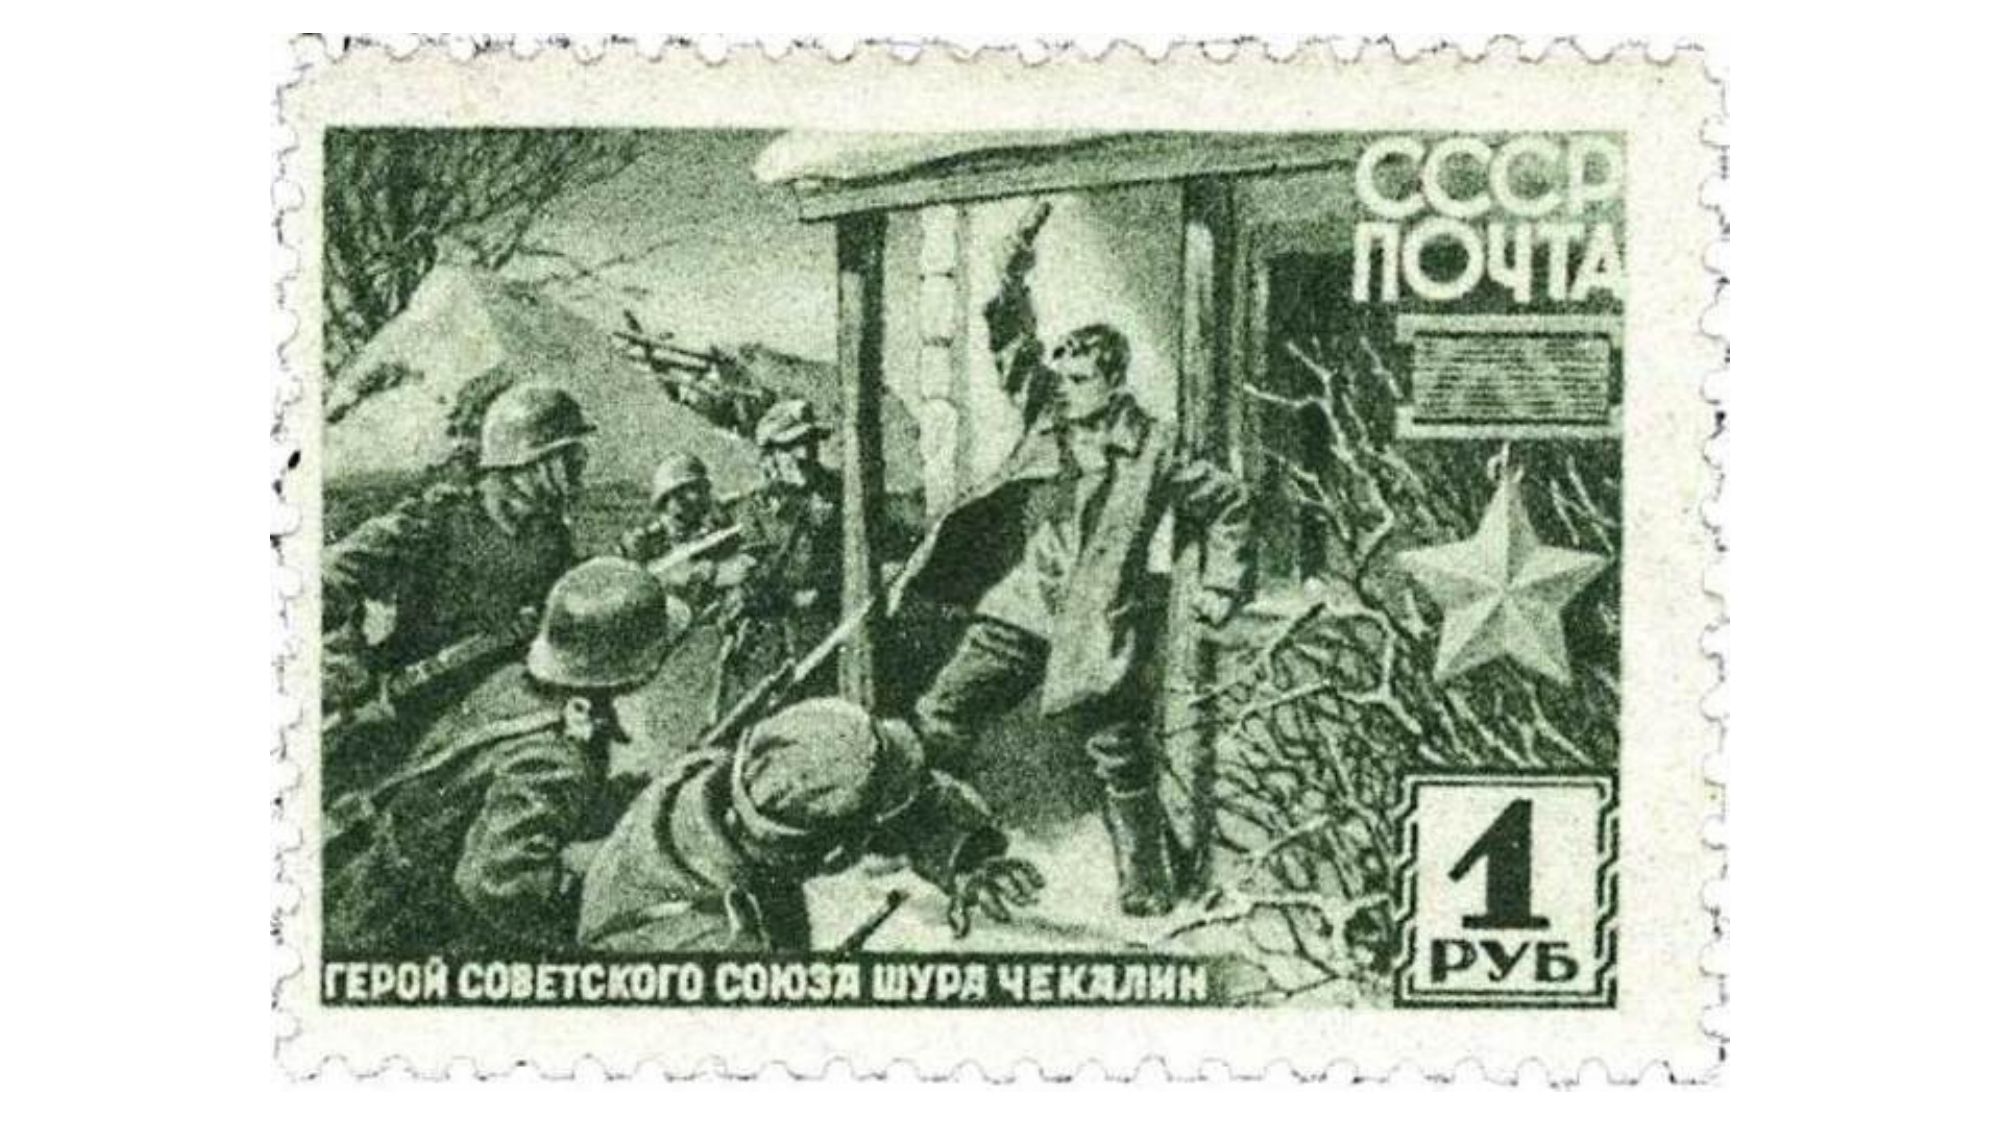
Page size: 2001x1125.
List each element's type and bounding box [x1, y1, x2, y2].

picture [270, 33, 1730, 1092]
